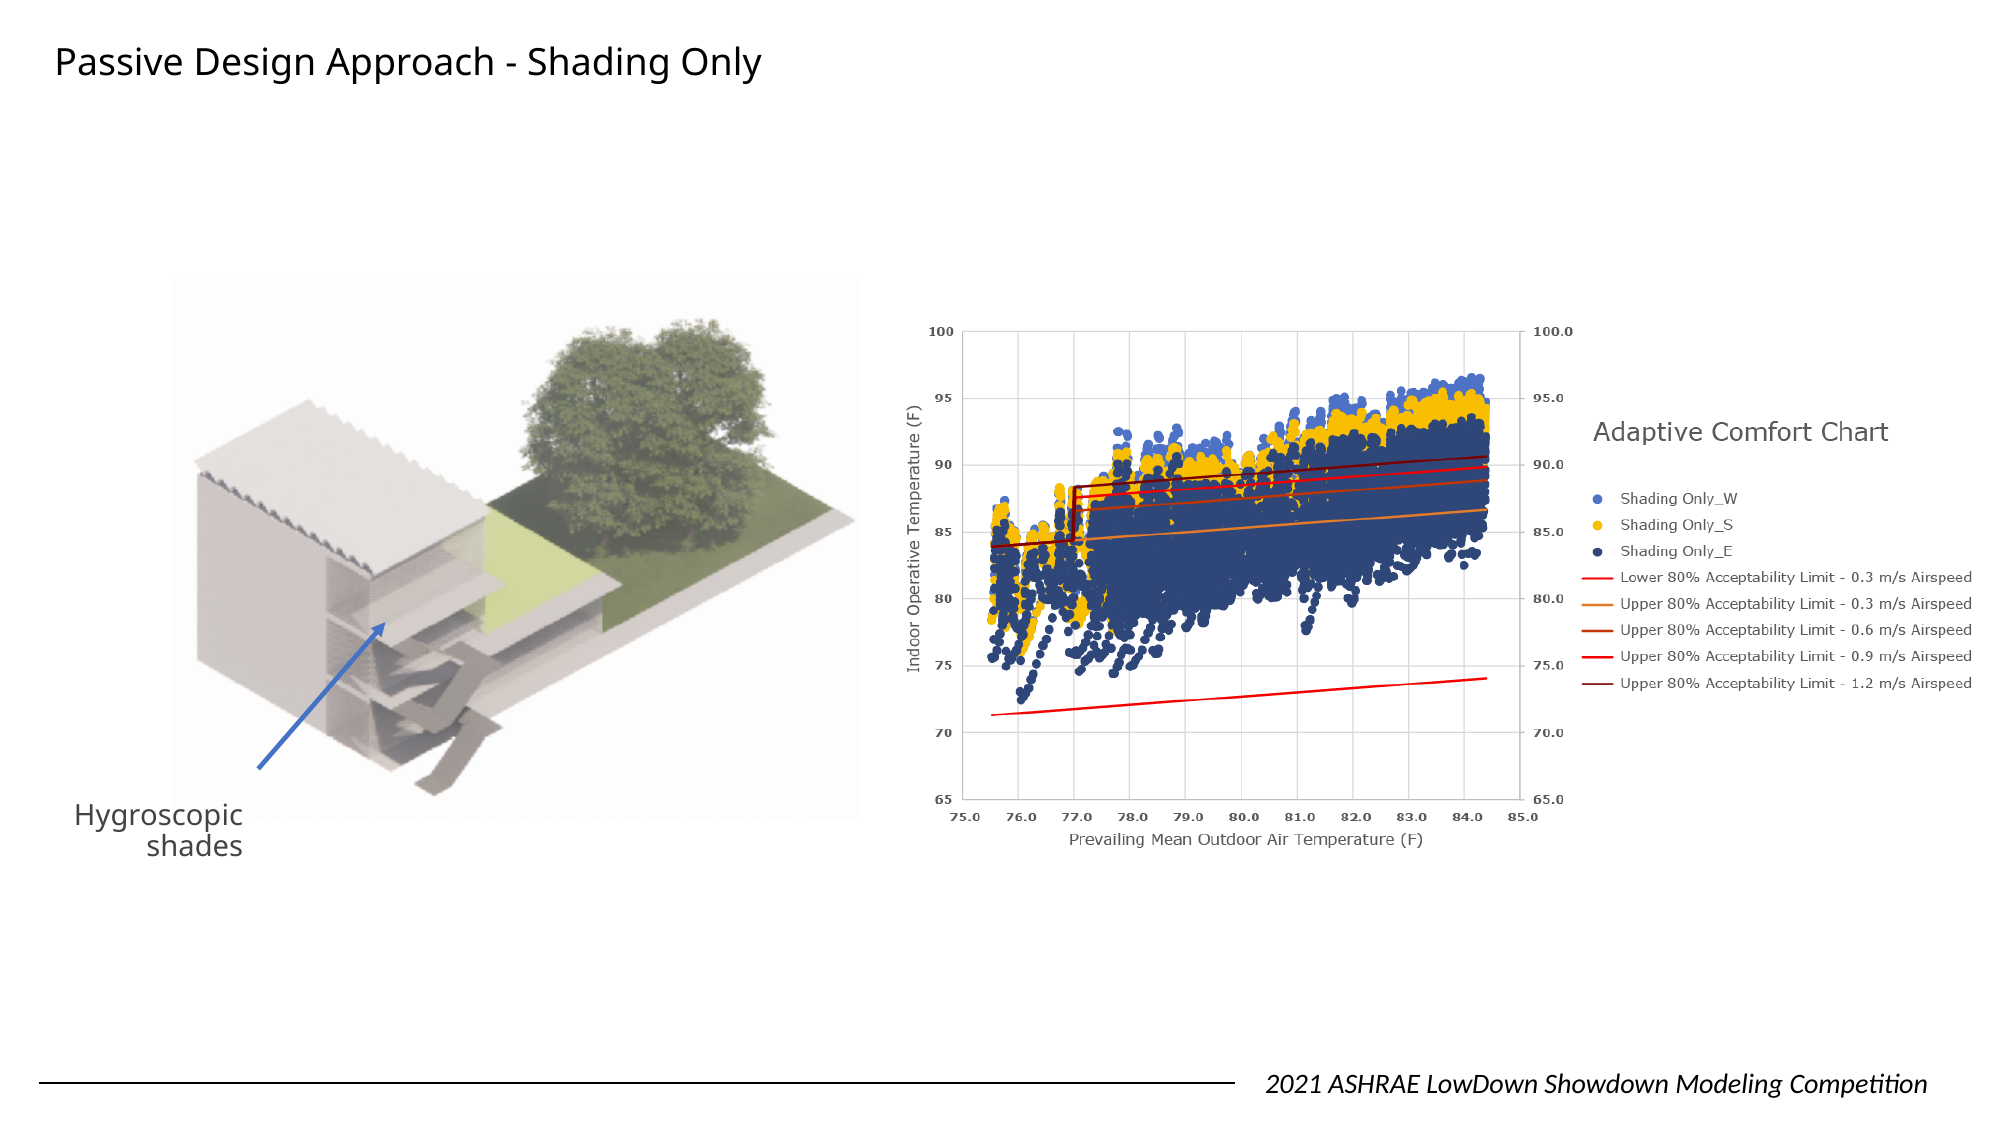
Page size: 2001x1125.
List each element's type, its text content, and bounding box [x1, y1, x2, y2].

text_box 2021 ASHRAE LowDown Showdown Modeling Competition [1211, 1058, 1944, 1107]
title Passive Design Approach - Shading Only [39, 29, 994, 92]
title Hygroscopic shades [50, 667, 122, 871]
picture [905, 324, 1972, 850]
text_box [258, 621, 386, 832]
picture [127, 237, 878, 887]
